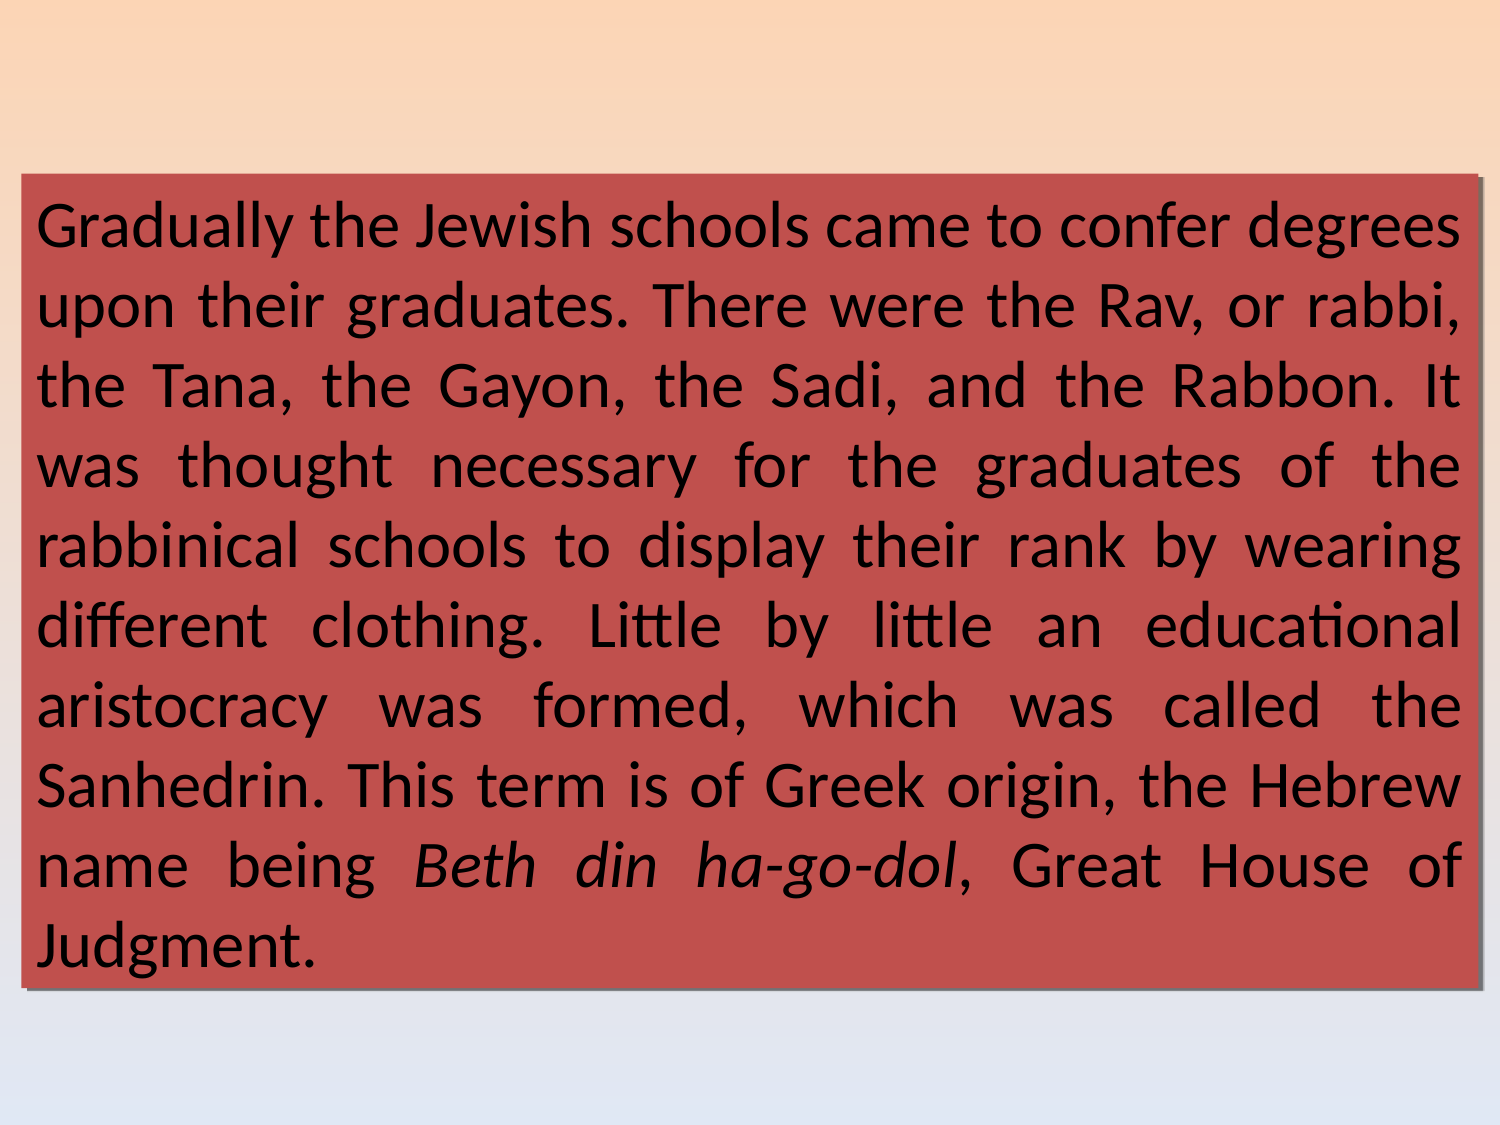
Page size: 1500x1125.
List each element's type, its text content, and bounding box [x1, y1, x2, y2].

text_box Gradually the Jewish schools came to confer degrees upon their graduates. There were the Rav, or rabbi, the Tana, the Gayon, the Sadi, and the Rabbon. It was thought necessary for the graduates of the rabbinical schools to display their rank by wearing different clothing. Little by little an educational aristocracy was formed, which was called the Sanhedrin. This term is of Greek origin, the Hebrew name being Beth din ha-go-dol, Great House of Judgment. [21, 173, 1479, 989]
